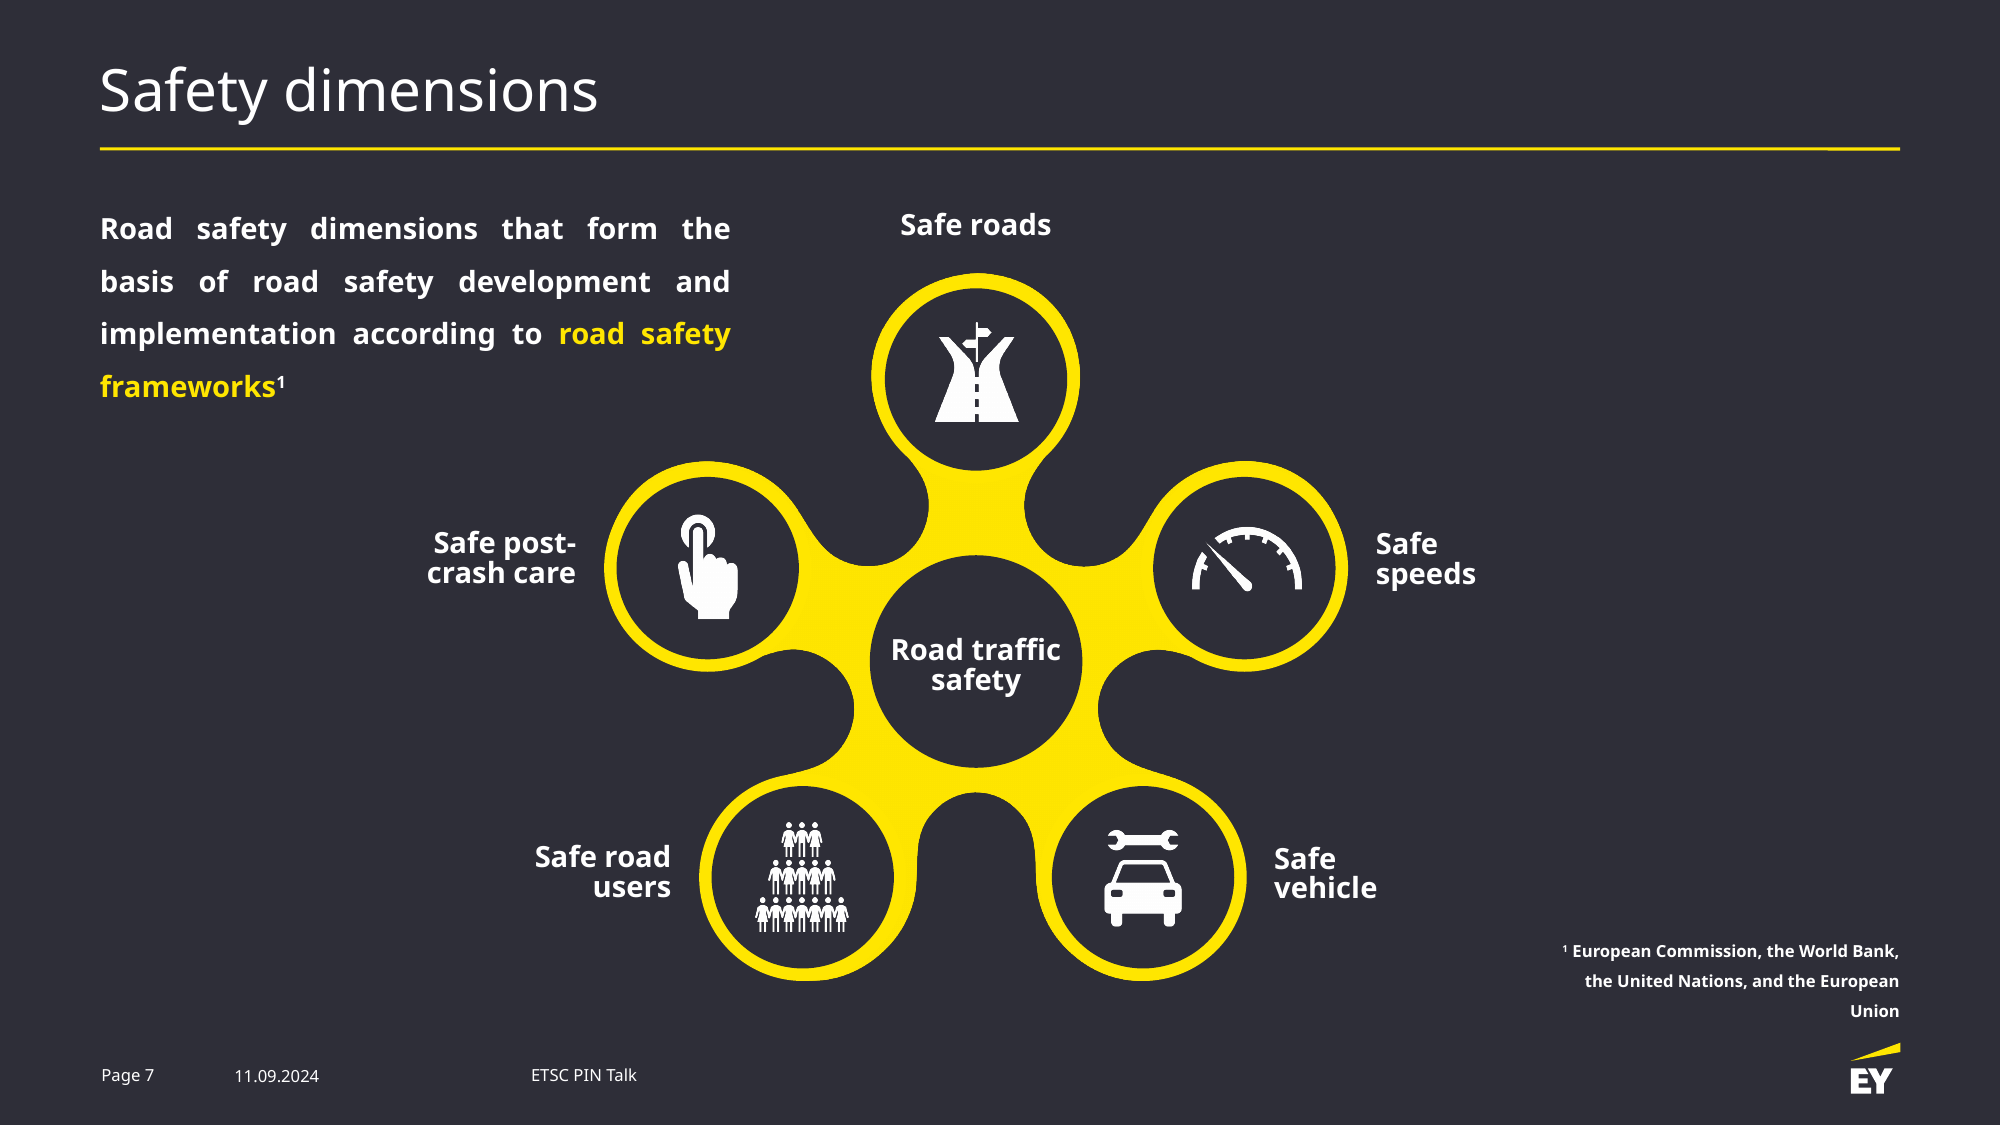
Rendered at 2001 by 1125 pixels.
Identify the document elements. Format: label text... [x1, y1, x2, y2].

footer ETSC PIN Talk [531, 1061, 1038, 1092]
text_box Road safety dimensions that form the basis of road safety development and implementation according to road safety frameworks1 [99, 187, 732, 403]
text_box 1 European Commission, the World Bank, the United Nations, and the European Union [1558, 925, 1900, 1021]
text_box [368, 205, 1523, 982]
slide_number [234, 1061, 430, 1092]
slide_number Page 7 [101, 1061, 210, 1092]
text_box Safety dimensions [99, 64, 1542, 162]
